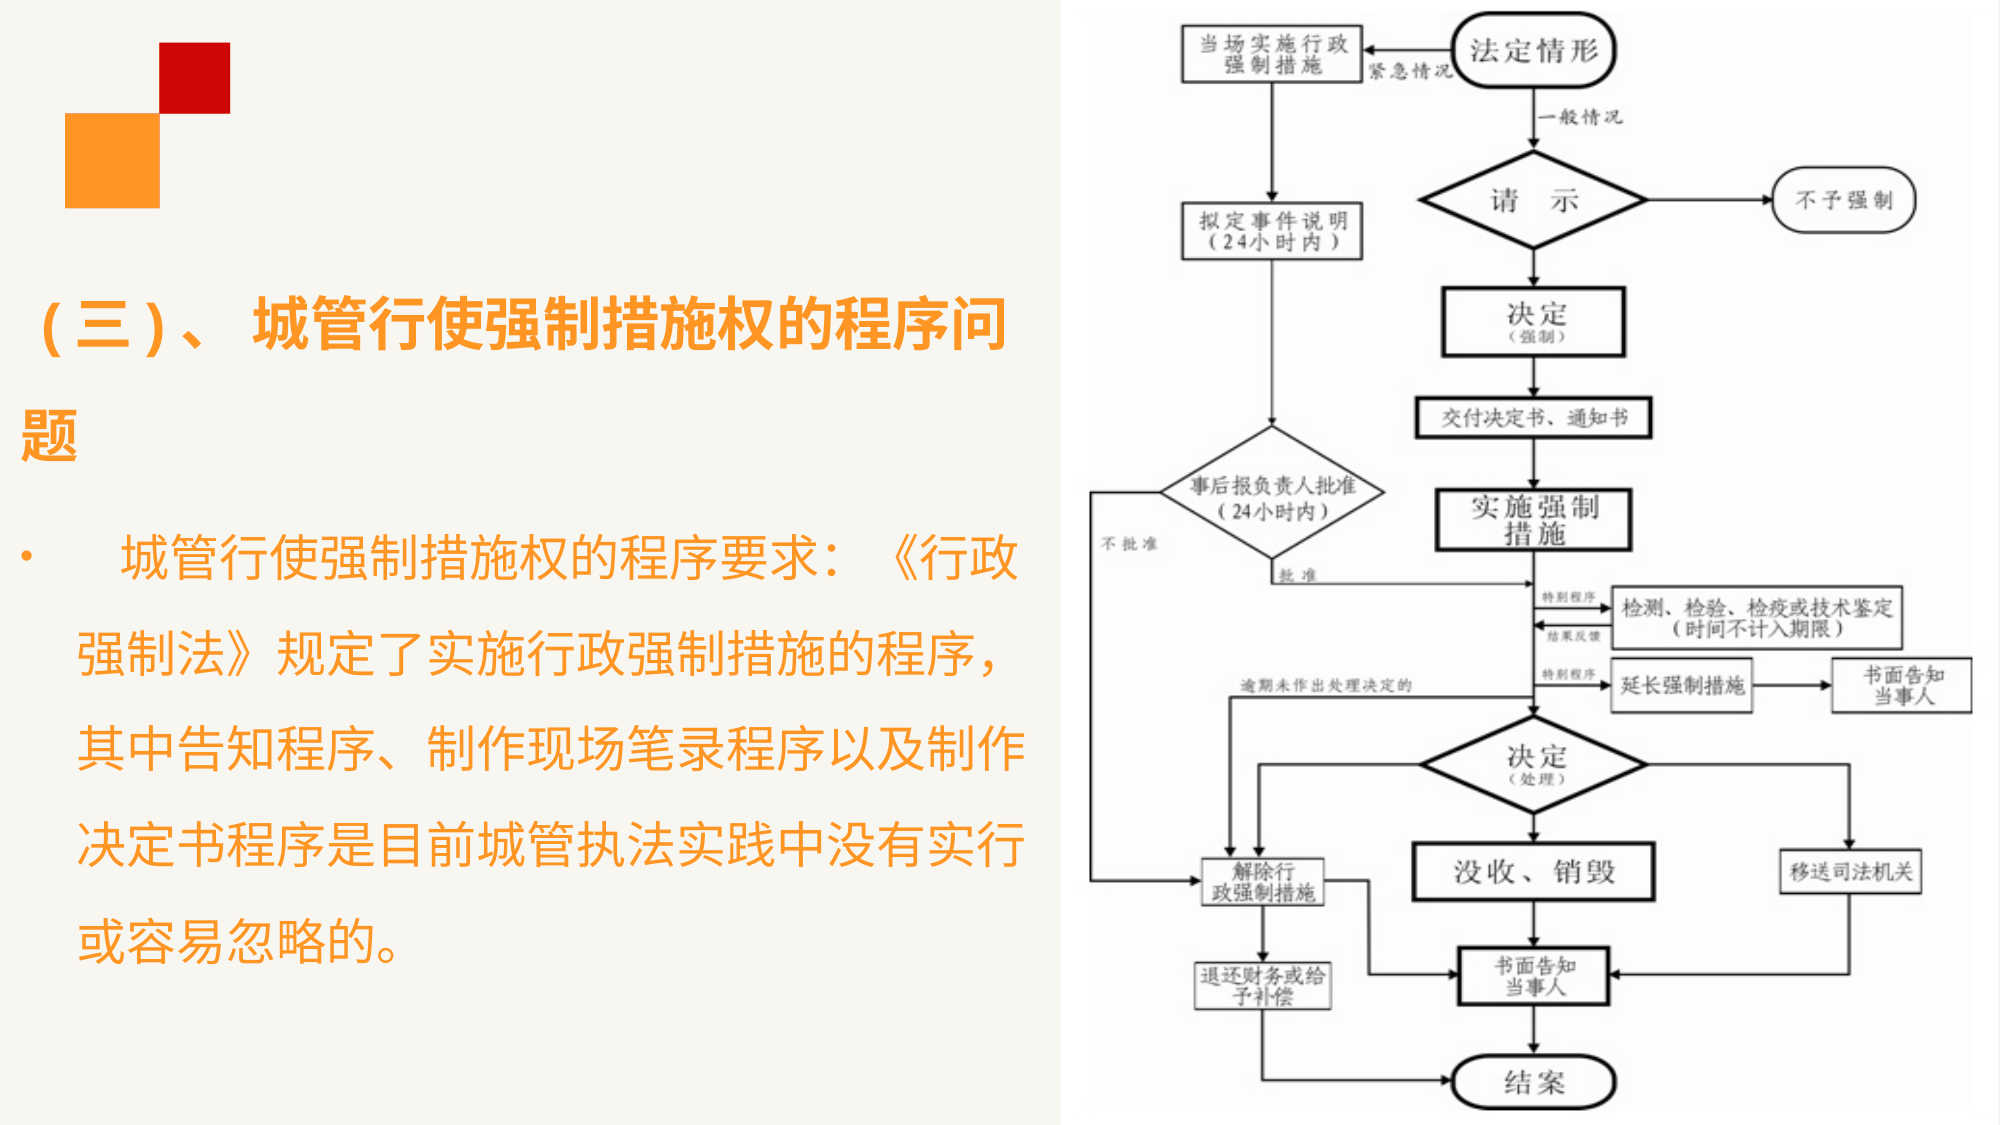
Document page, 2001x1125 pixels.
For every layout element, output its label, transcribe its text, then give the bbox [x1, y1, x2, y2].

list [1061, 0, 1998, 1125]
list (三)、 城管行使强制措施权的程序问题 城管行使强制措施权的程序要求：《行政强制法》规定了实施行政强制措施的程序，其中告知程序、制作现场笔录程序以及制作决定书程序是目前城管执法实践中没有实行或容易忽略的。 [5, 237, 1061, 1081]
